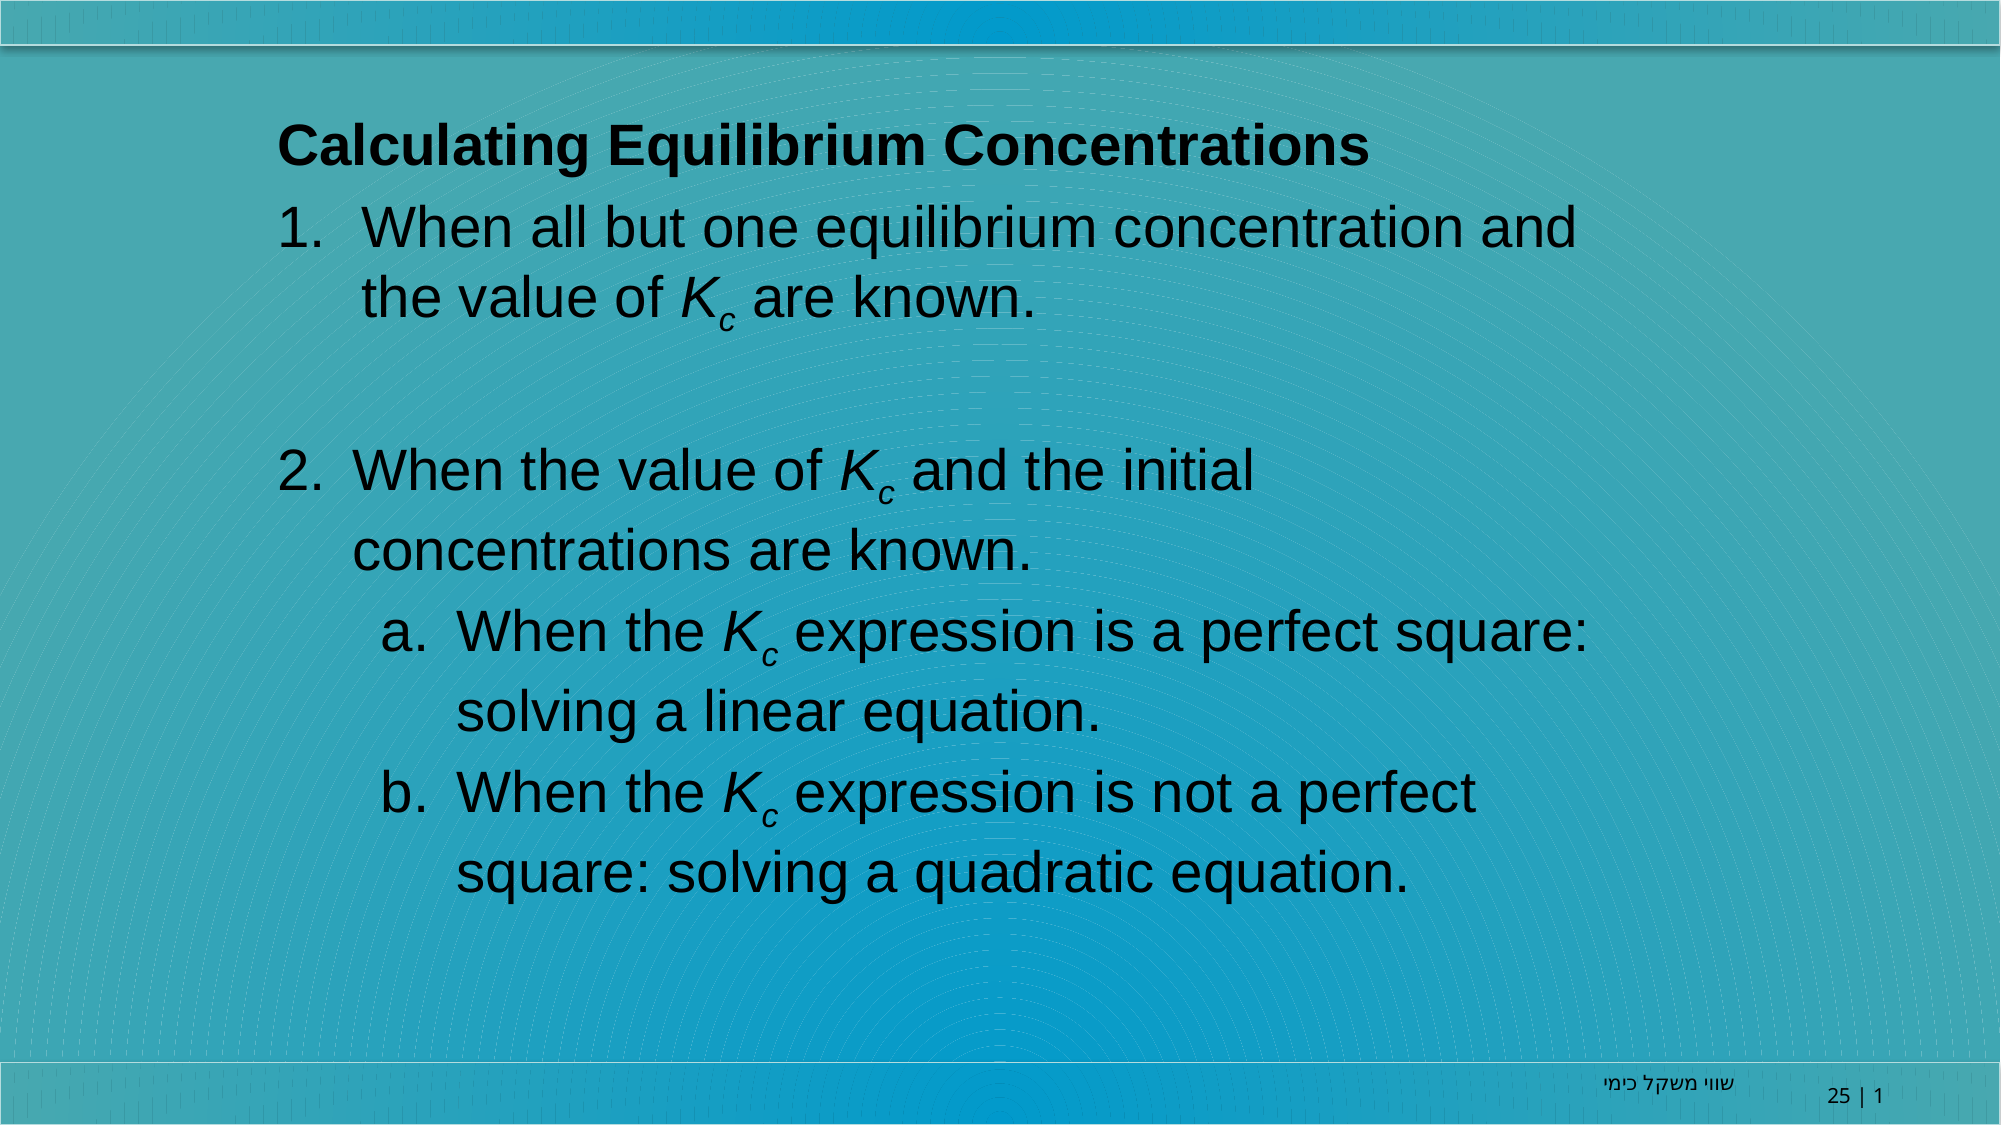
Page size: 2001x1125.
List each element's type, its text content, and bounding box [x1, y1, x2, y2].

footer שווי משקל כימי [0, 1062, 1750, 1100]
slide_number 25 [1433, 1074, 1900, 1116]
text_box Calculating Equilibrium Concentrations When all but one equilibrium concentration and the value of Kc are known. 2. When the value of Kc and the initial concentrations are known. When the Kc expression is a perfect square: solving a linear equation. When the Kc expression is not a perfect square: solving a quadratic equation. [262, 99, 1613, 1063]
